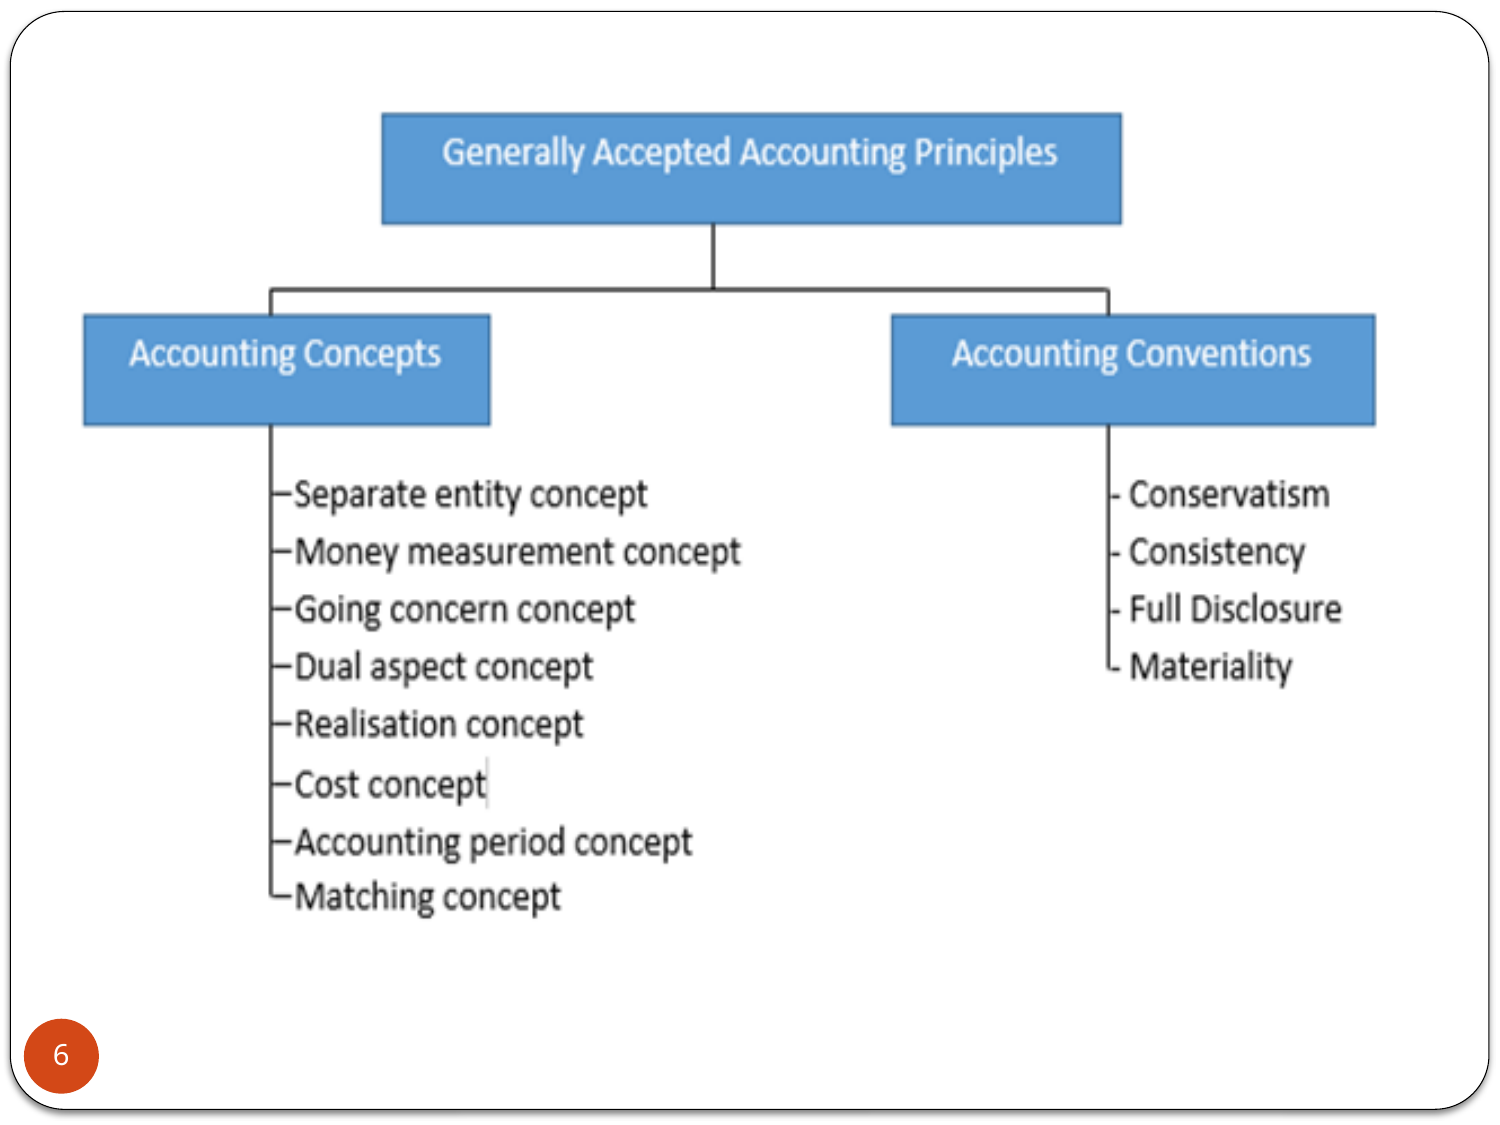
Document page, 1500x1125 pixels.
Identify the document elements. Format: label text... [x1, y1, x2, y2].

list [37, 74, 1438, 1013]
slide_number 6 [23, 1020, 99, 1094]
